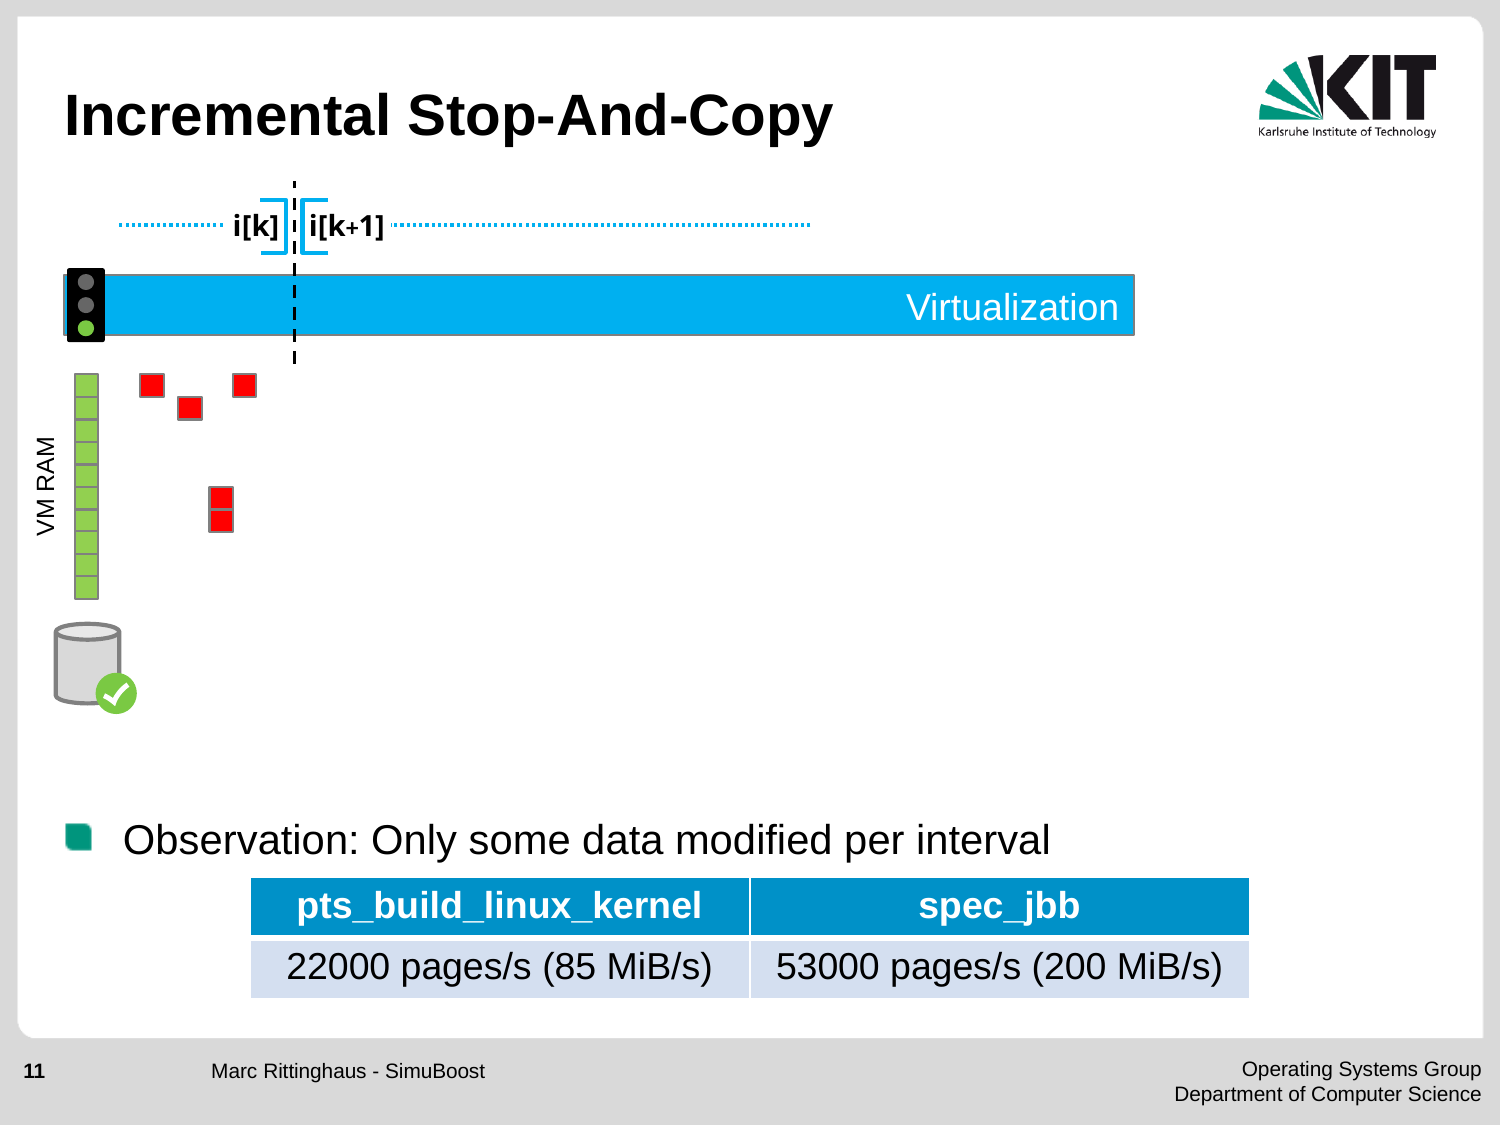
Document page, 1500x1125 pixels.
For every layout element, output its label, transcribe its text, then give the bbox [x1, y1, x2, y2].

text_box [73, 462, 100, 485]
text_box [209, 486, 234, 533]
text_box [73, 529, 100, 552]
text_box [138, 372, 166, 399]
footer Marc Rittinghaus - SimuBoost [211, 1056, 957, 1117]
text_box [231, 372, 258, 399]
text_box [73, 372, 100, 395]
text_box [85, 180, 811, 364]
table_cell 22000 pages/s (85 MiB/s) [251, 941, 749, 998]
text_box [815, 273, 1136, 337]
text_box [73, 552, 100, 574]
title Incremental Stop-And-Copy [63, 54, 1199, 148]
text_box [73, 395, 100, 417]
text_box [73, 574, 100, 601]
text_box [73, 440, 100, 462]
picture [0, 0, 1500, 1125]
list Observation: Only some data modified per interval [64, 812, 1436, 1013]
text_box [176, 395, 204, 422]
table_cell 53000 pages/s (200 MiB/s) [751, 941, 1249, 998]
text_box [73, 417, 100, 440]
table_header spec_jbb [751, 878, 1249, 935]
text_box [73, 507, 100, 529]
text_box VM RAM [21, 374, 67, 600]
text_box [73, 485, 100, 507]
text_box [55, 623, 141, 718]
table_header pts_build_linux_kernel [251, 878, 749, 935]
